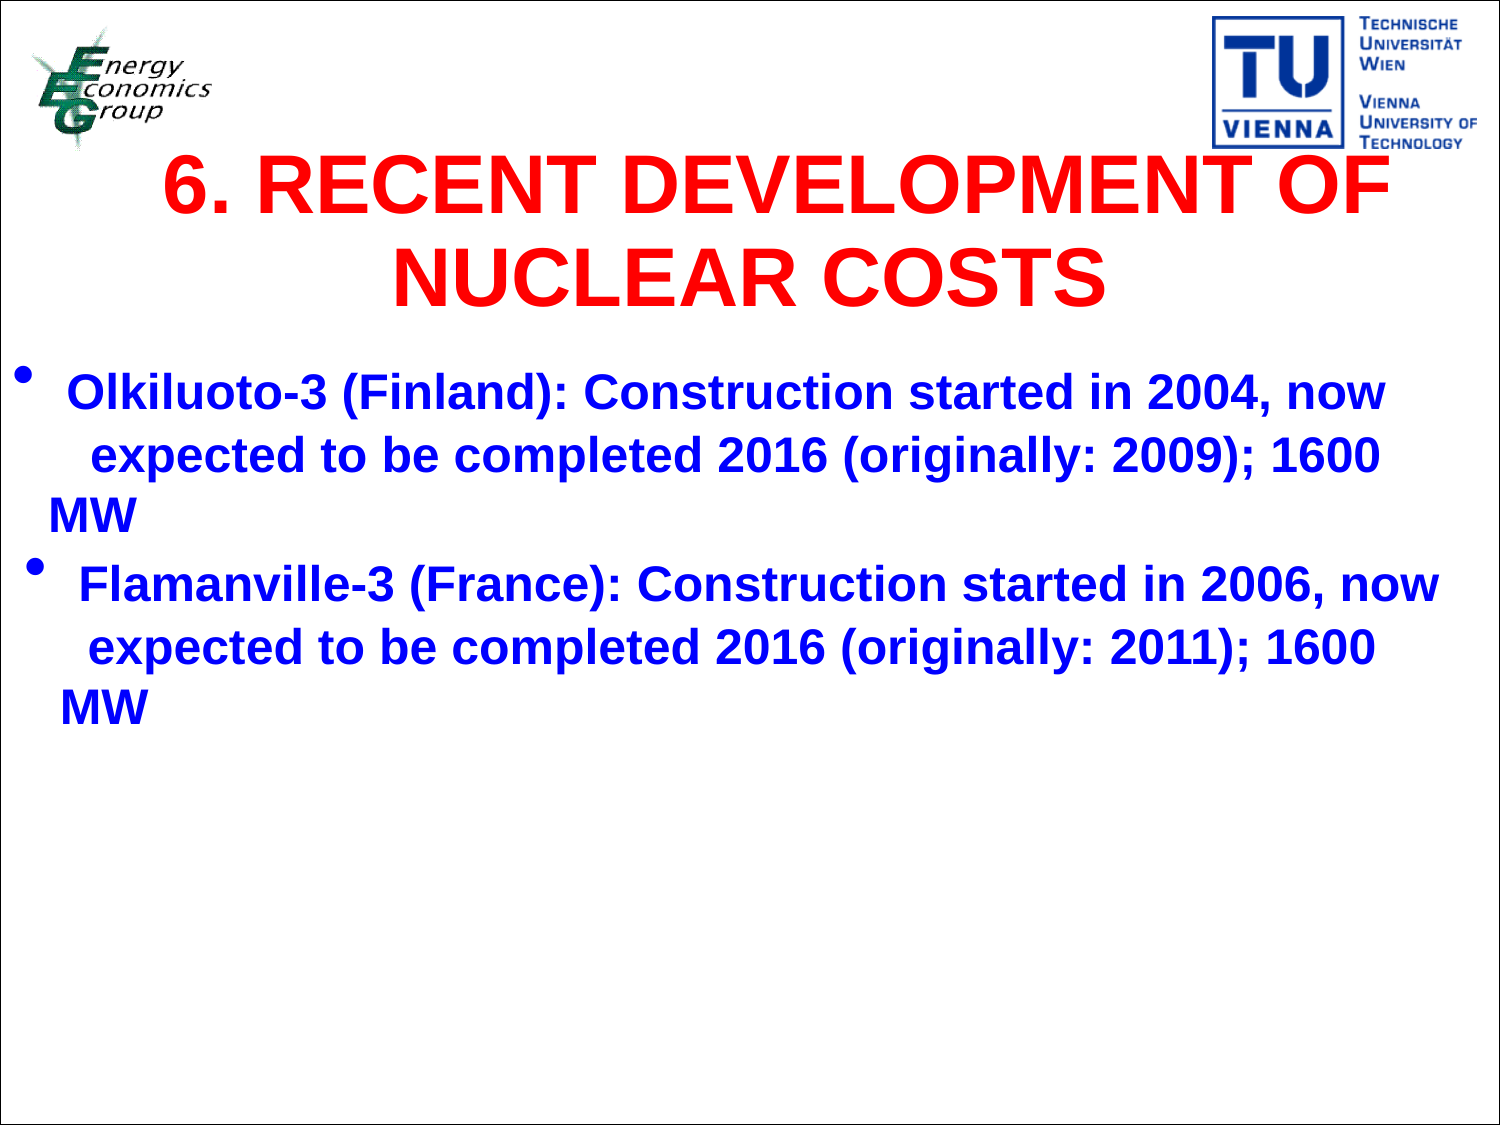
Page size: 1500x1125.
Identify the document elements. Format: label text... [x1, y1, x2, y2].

text_box Flamanville-3 (France): Construction started in 2006, now expected to be completed 2016 (originally: 2011); 1600 MW [9, 527, 1463, 742]
text_box 6. RECENT DEVELOPMENT OF NUCLEAR COSTS [0, 172, 1500, 279]
picture [24, 24, 217, 152]
picture [1212, 16, 1477, 149]
text_box Olkiluoto-3 (Finland): Construction started in 2004, now expected to be completed 2016 (originally: 2009); 1600 MW [0, 335, 1475, 550]
